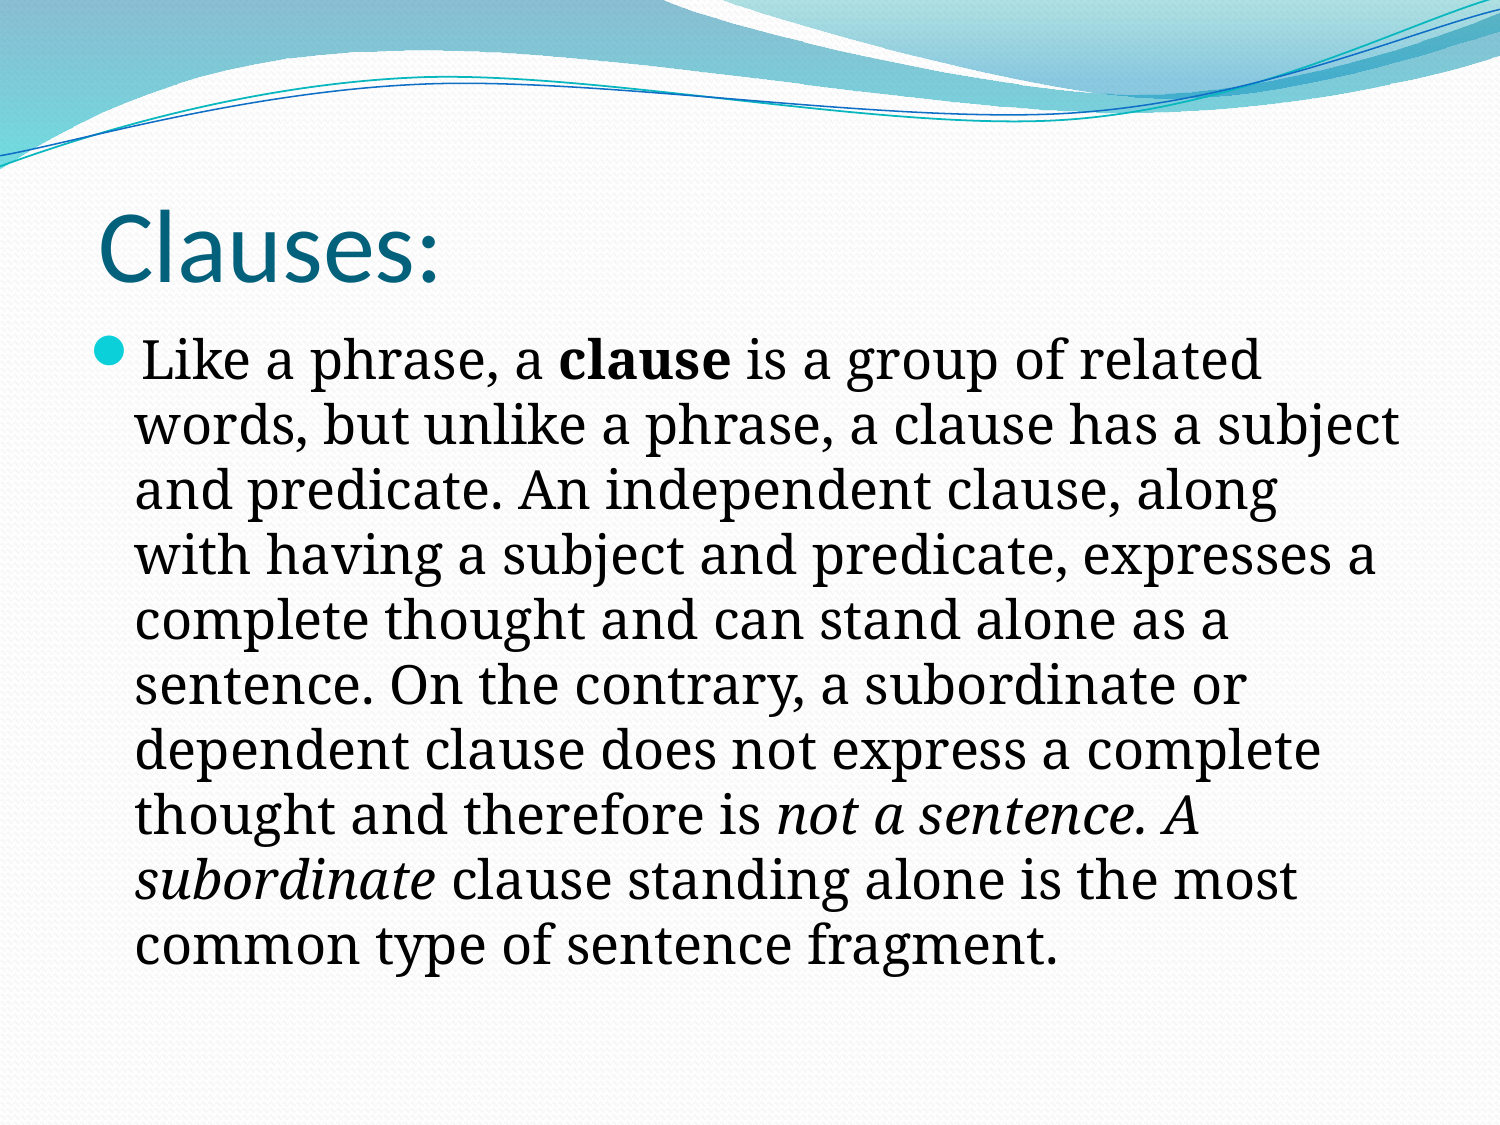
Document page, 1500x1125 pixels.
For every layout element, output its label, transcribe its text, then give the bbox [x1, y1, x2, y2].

list Like a phrase, a clause is a group of related words, but unlike a phrase, a clause has a subject and predicate. An independent clause, along with having a subject and predicate, expresses a complete thought and can stand alone as a sentence. On the contrary, a subordinate or dependent clause does not express a complete thought and therefore is not a sentence. A subordinate clause standing alone is the most common type of sentence fragment. [75, 317, 1425, 1038]
title Clauses: [75, 115, 1425, 303]
